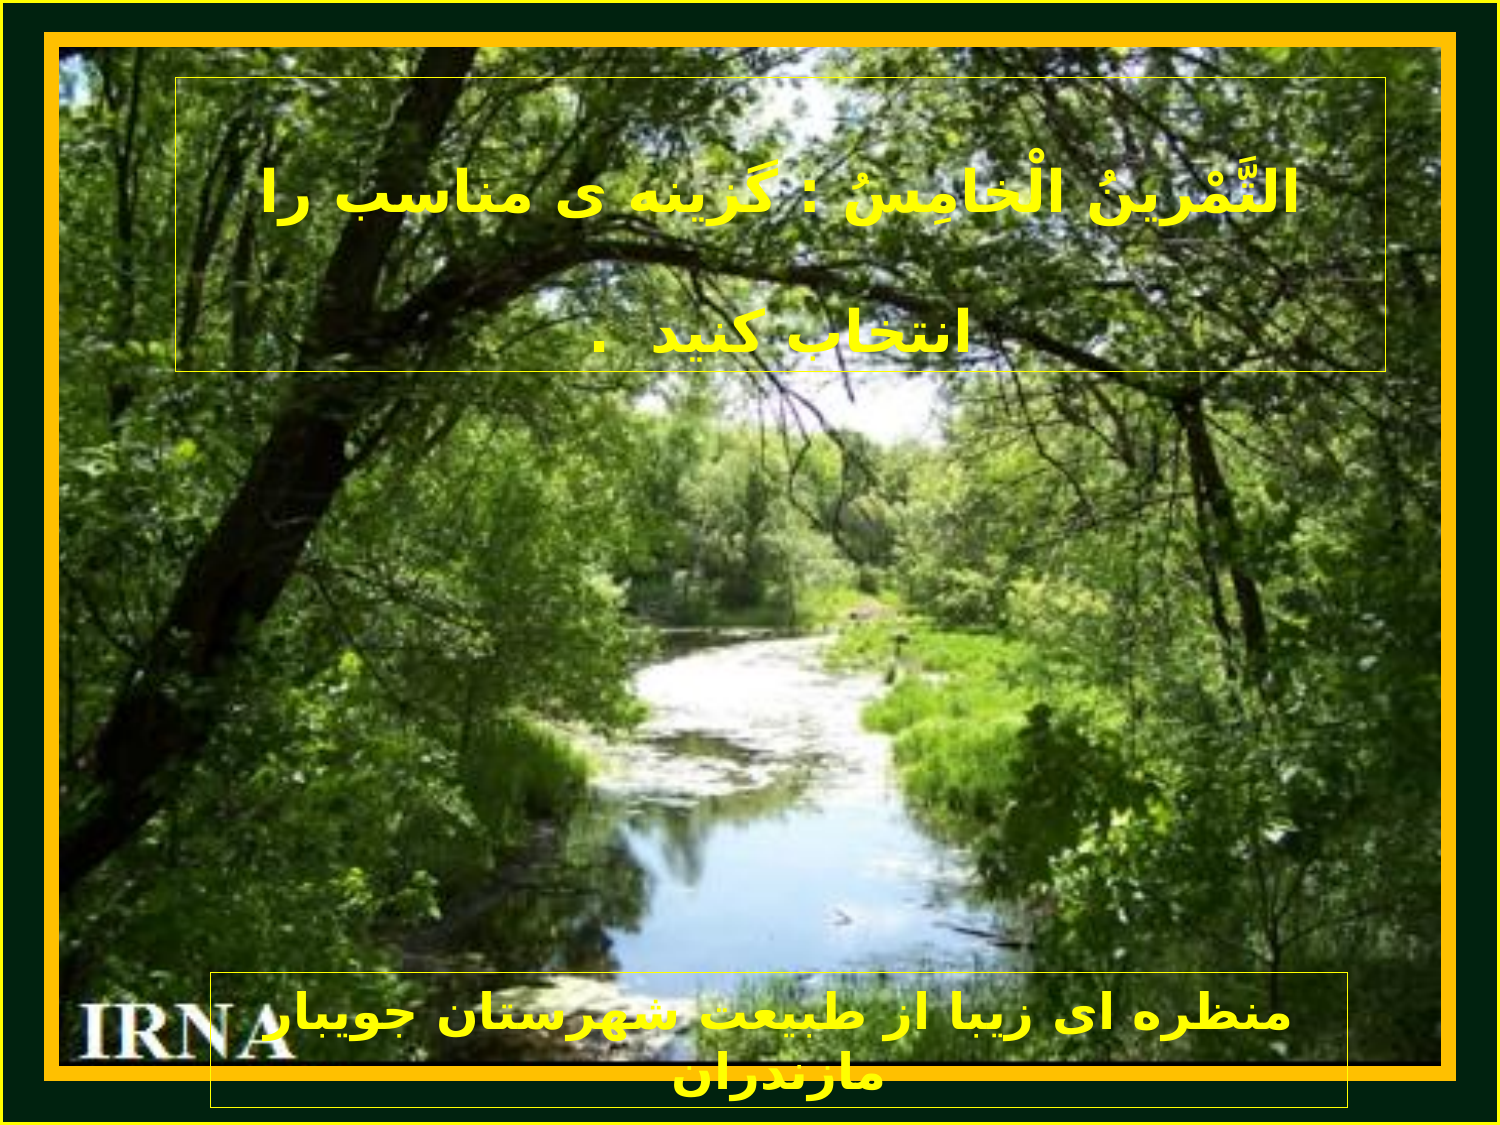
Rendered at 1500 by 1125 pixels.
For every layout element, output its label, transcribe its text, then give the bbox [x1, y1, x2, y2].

picture [58, 46, 1442, 1067]
text_box [0, 0, 1500, 1125]
text_box منظره ای زیبا از طبیعت شهرستان جویبار مازندران [210, 1073, 1348, 1108]
